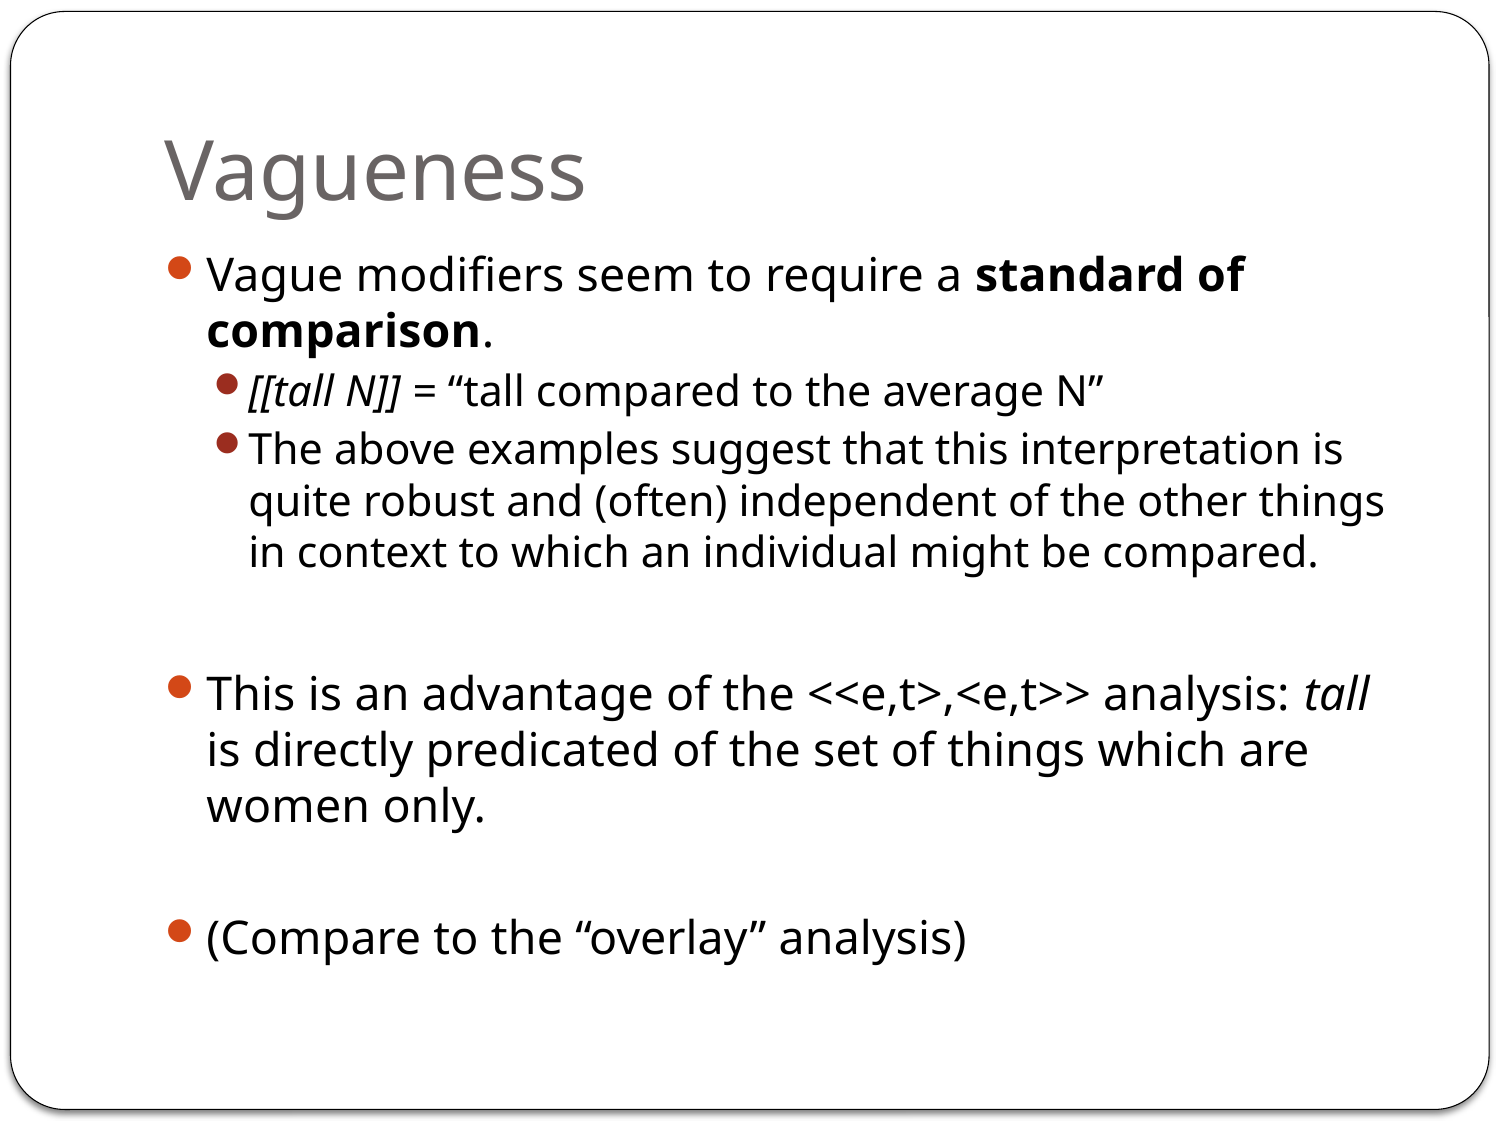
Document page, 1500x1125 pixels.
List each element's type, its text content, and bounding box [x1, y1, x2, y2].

title Vagueness [150, 45, 1425, 233]
list Vague modifiers seem to require a standard of comparison. [[tall N]] = “tall compared to the average N” The above examples suggest that this interpretation is quite robust and (often) independent of the other things in context to which an individual might be compared. This is an advantage of the <<e,t>,<e,t>> analysis: tall is directly predicated of the set of things which are women only. (Compare to the “overlay” analysis) [150, 237, 1425, 988]
